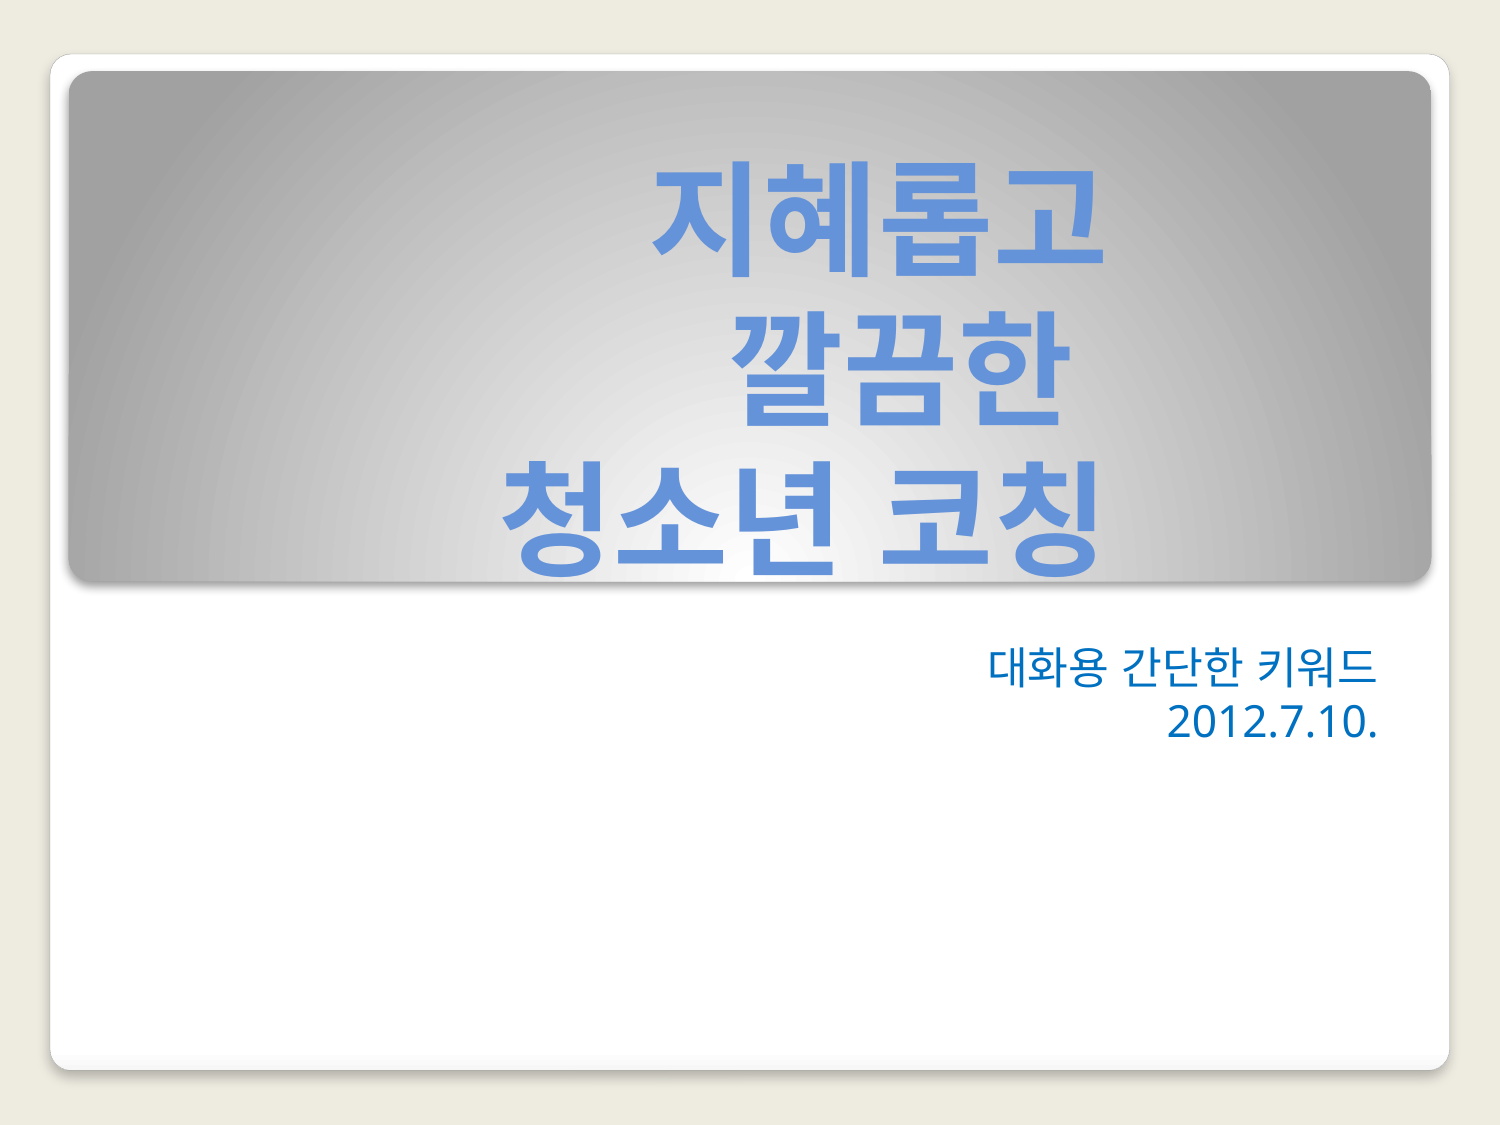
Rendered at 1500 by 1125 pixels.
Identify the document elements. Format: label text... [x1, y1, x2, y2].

subtitle 대화용 간단한 키워드 2012.7.10. [118, 604, 1394, 755]
title 지혜롭고 깔끔한 청소년 코칭 [118, 125, 1117, 599]
